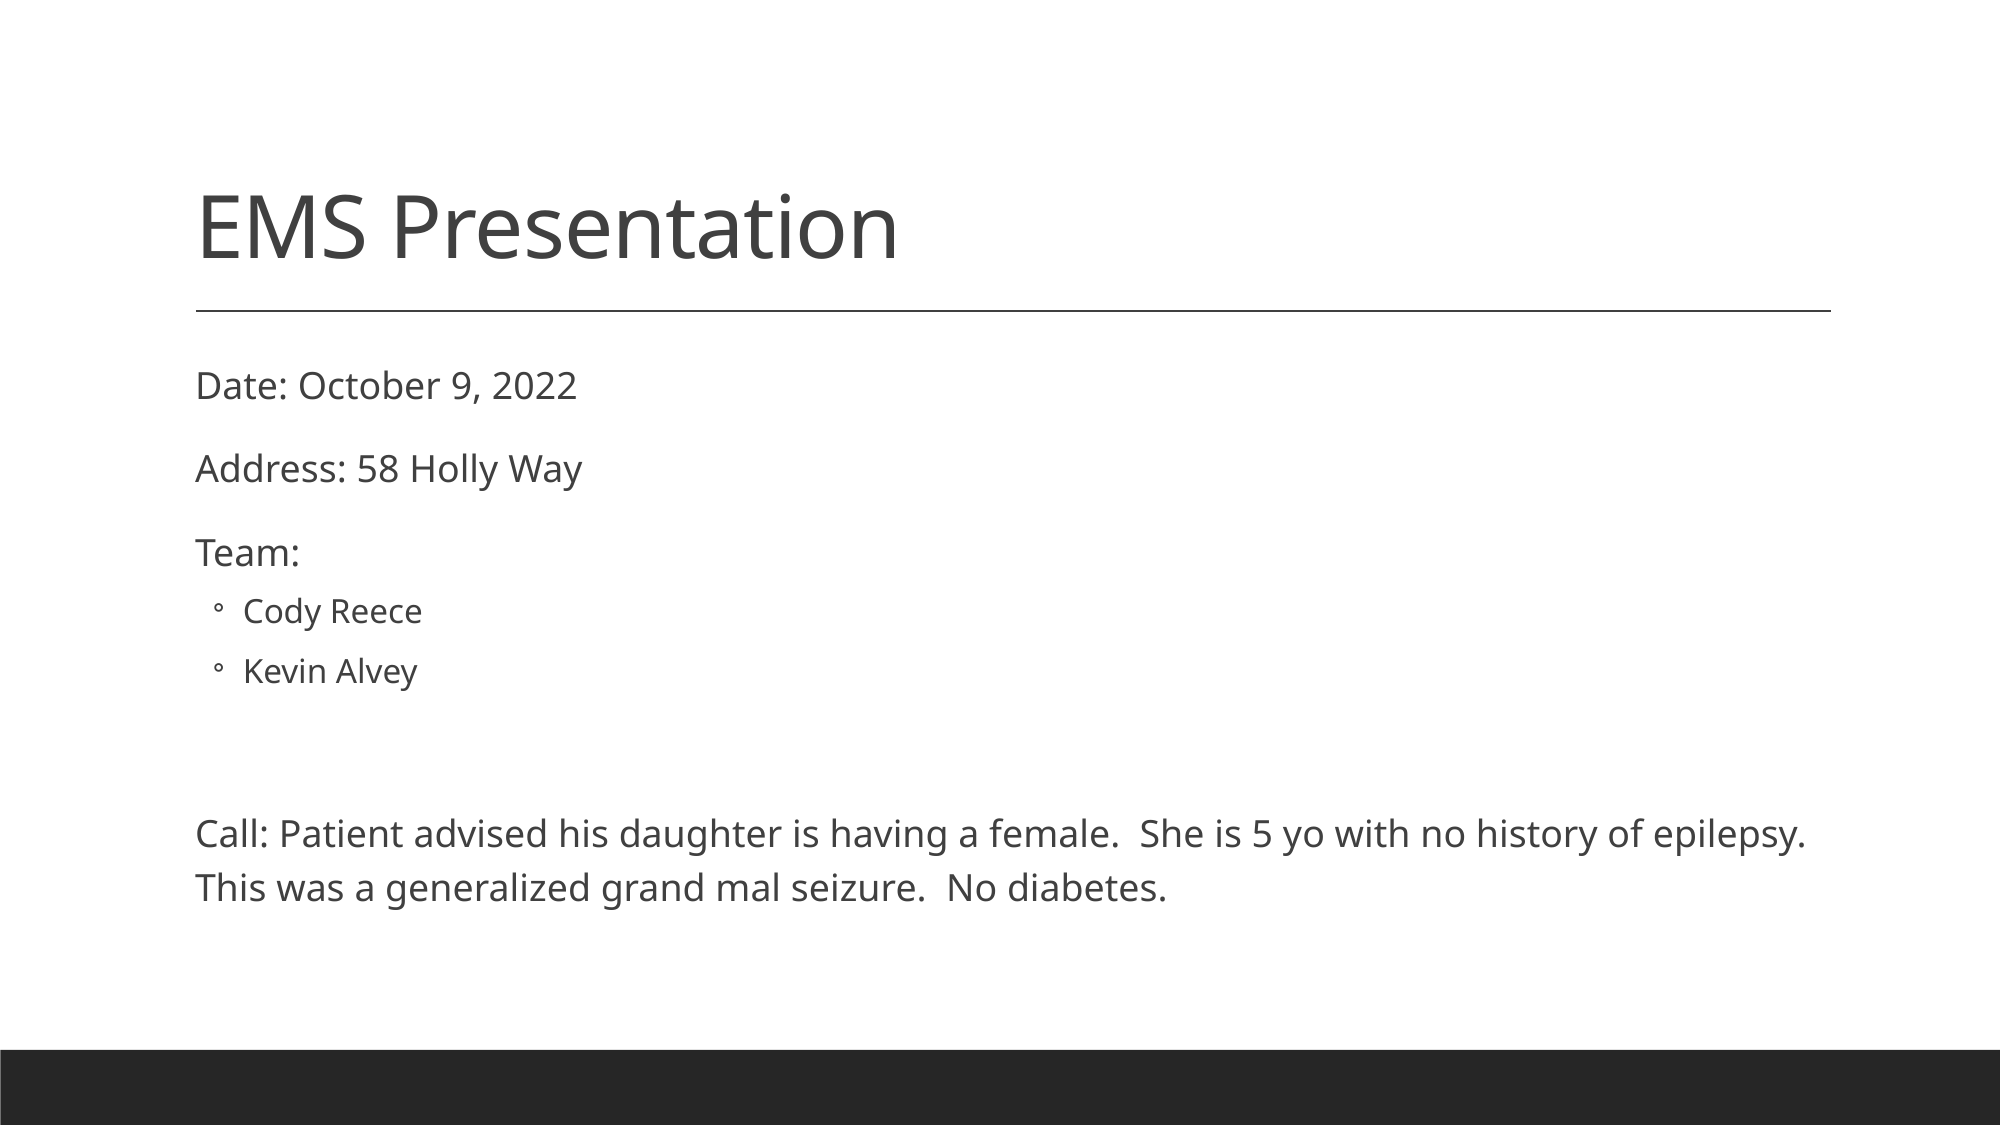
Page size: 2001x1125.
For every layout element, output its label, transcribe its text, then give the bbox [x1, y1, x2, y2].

list Date: October 9, 2022 Address: 58 Holly Way Team: Cody Reece Kevin Alvey Call: Patient advised his daughter is having a female. She is 5 yo with no history of epilepsy. This was a generalized grand mal seizure. No diabetes. [180, 345, 1830, 963]
title EMS Presentation [180, 47, 1830, 285]
